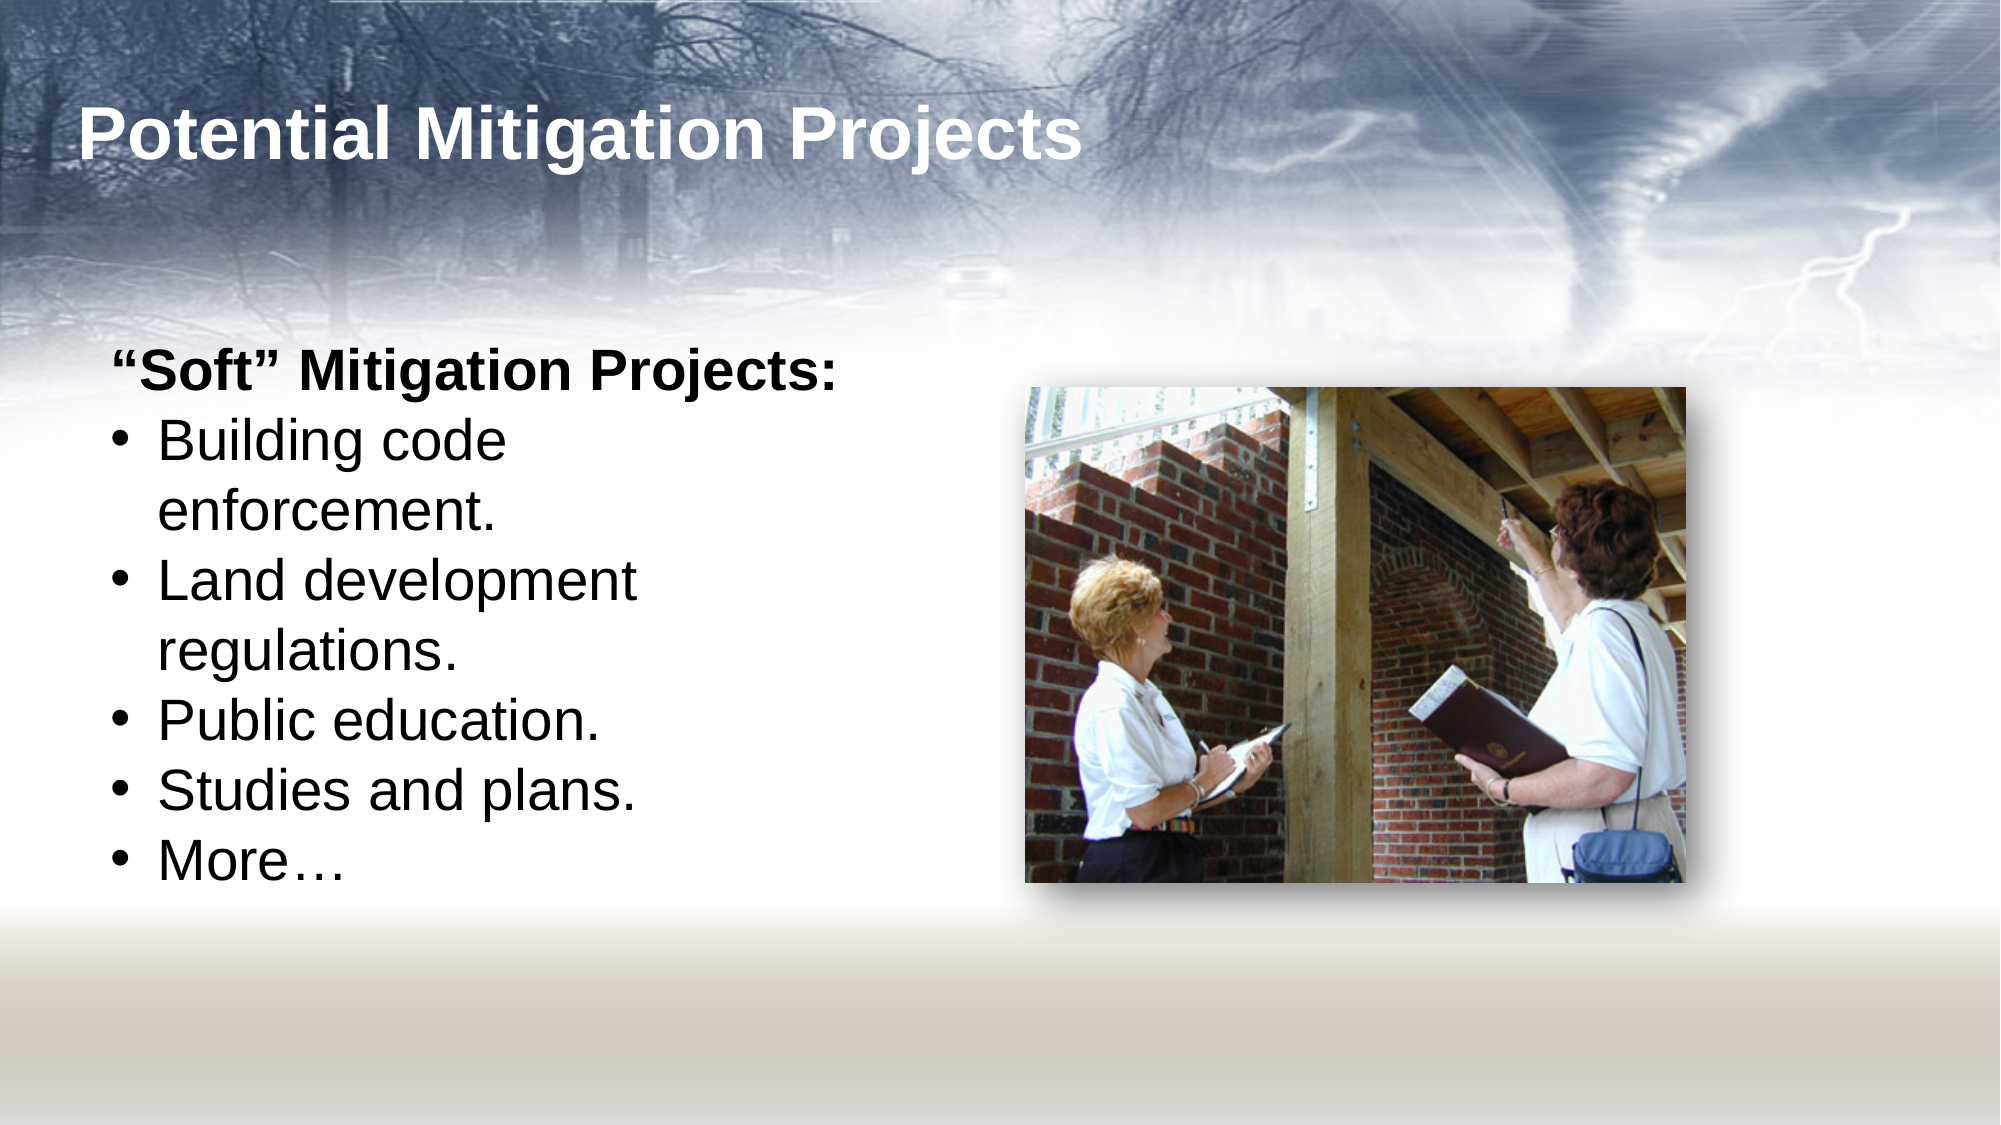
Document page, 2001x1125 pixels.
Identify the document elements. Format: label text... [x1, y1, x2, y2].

picture [0, 0, 2001, 1125]
text_box “Soft” Mitigation Projects: Building code enforcement. Land development regulations. Public education. Studies and plans. More… [95, 324, 888, 900]
title Potential Mitigation Projects [62, 87, 1497, 172]
